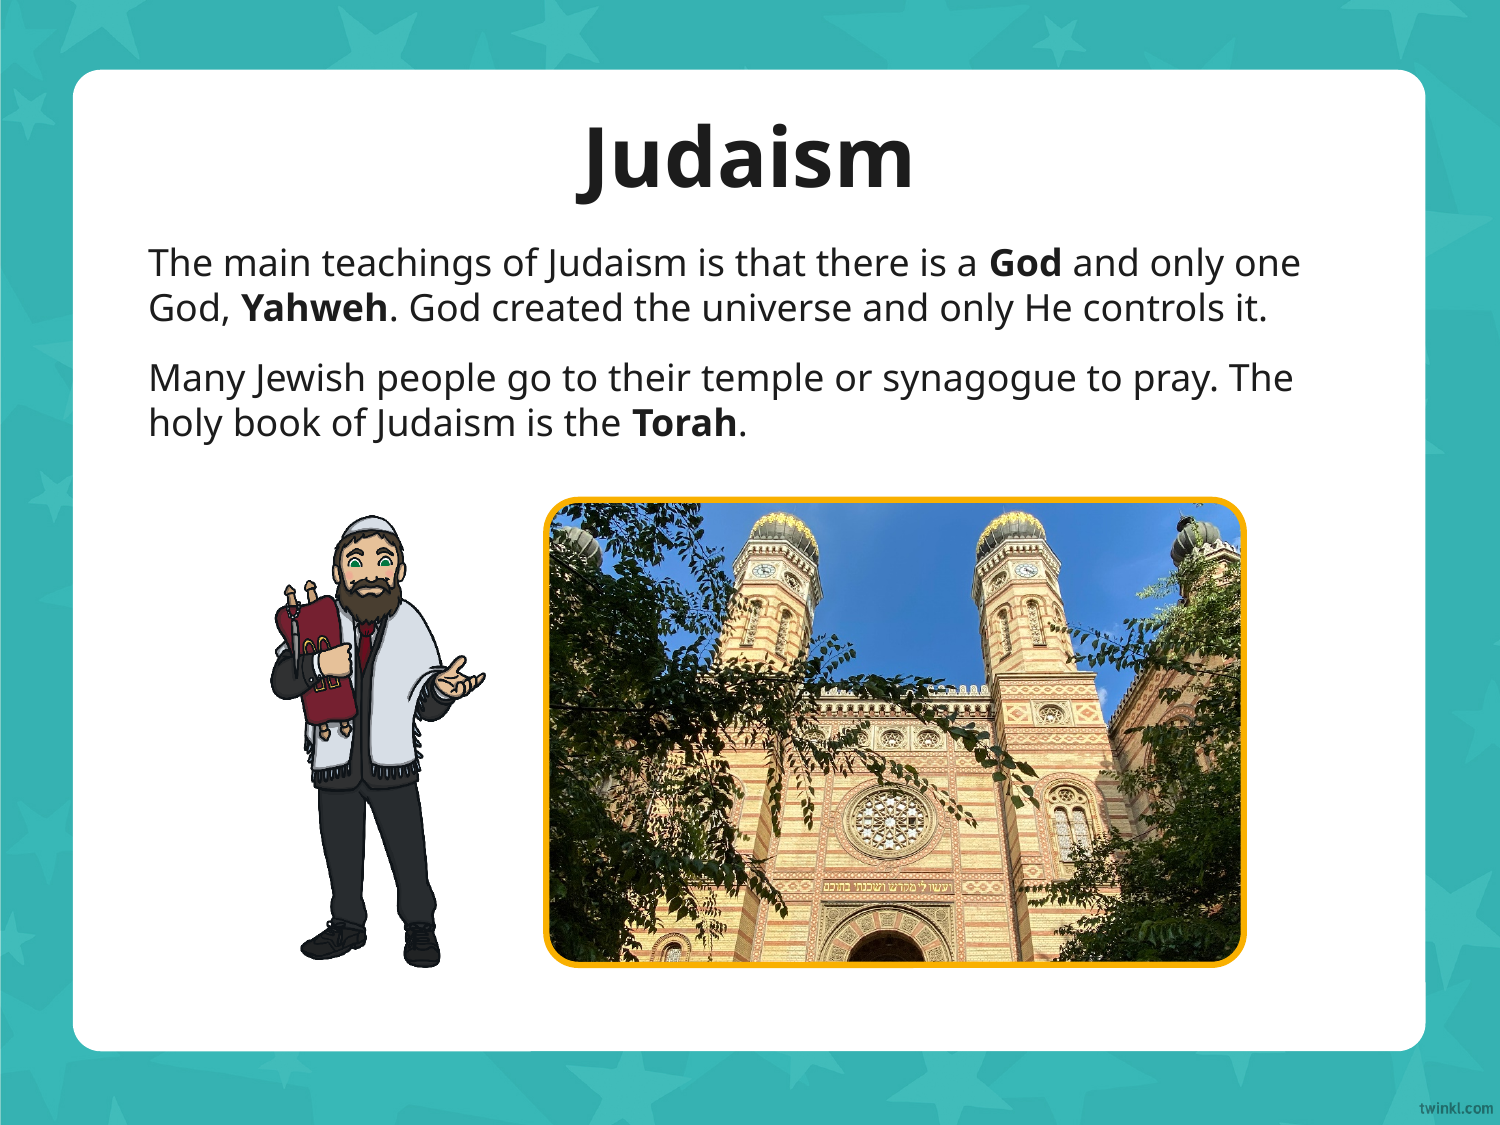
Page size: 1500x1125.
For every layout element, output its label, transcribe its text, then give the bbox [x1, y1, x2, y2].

title Judaism [73, 76, 1426, 244]
picture [0, 0, 1500, 1125]
text_box The main teachings of Judaism is that there is a God and only one God, Yahweh. God created the universe and only He controls it. Many Jewish people go to their temple or synagogue to pray. The holy book of Judaism is the Torah. [133, 231, 1363, 452]
